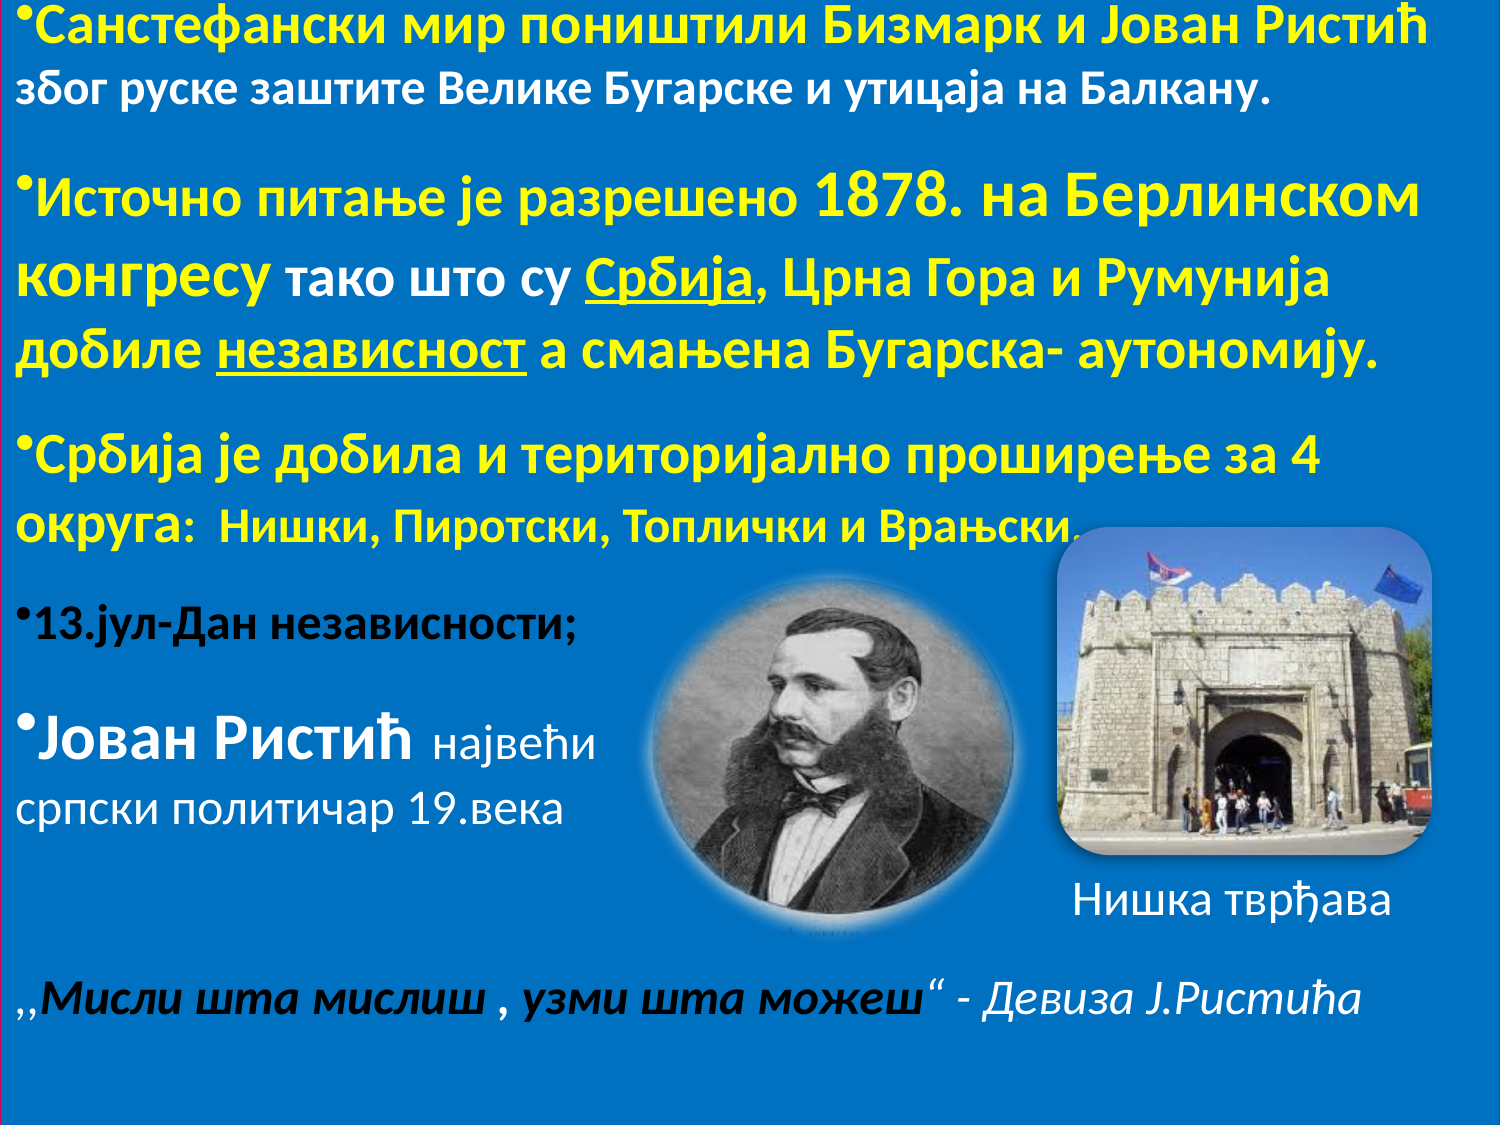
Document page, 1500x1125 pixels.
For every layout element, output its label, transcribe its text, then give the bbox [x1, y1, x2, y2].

text_box Нишка тврђава [1057, 857, 1447, 933]
text_box Санстефански мир поништили Бизмарк и Јован Ристић због руске заштите Велике Бугарске и утицаја на Балкану. Источно питање је разрешено 1878. на Берлинском конгресу тако што су Србија, Црна Гора и Румунија добиле независност а смањена Бугарска- аутономију. Србија је добила и територијално проширење за 4 округа: Нишки, Пиротски, Топлички и Врањски. 13.јул-Дан независности; Јован Ристић највећи српски политичар 19.века ,,Мисли шта мислиш , узми шта можеш“ - Девиза Ј.Ристића [0, 0, 1500, 1125]
picture [631, 562, 1036, 948]
picture [1056, 526, 1433, 856]
